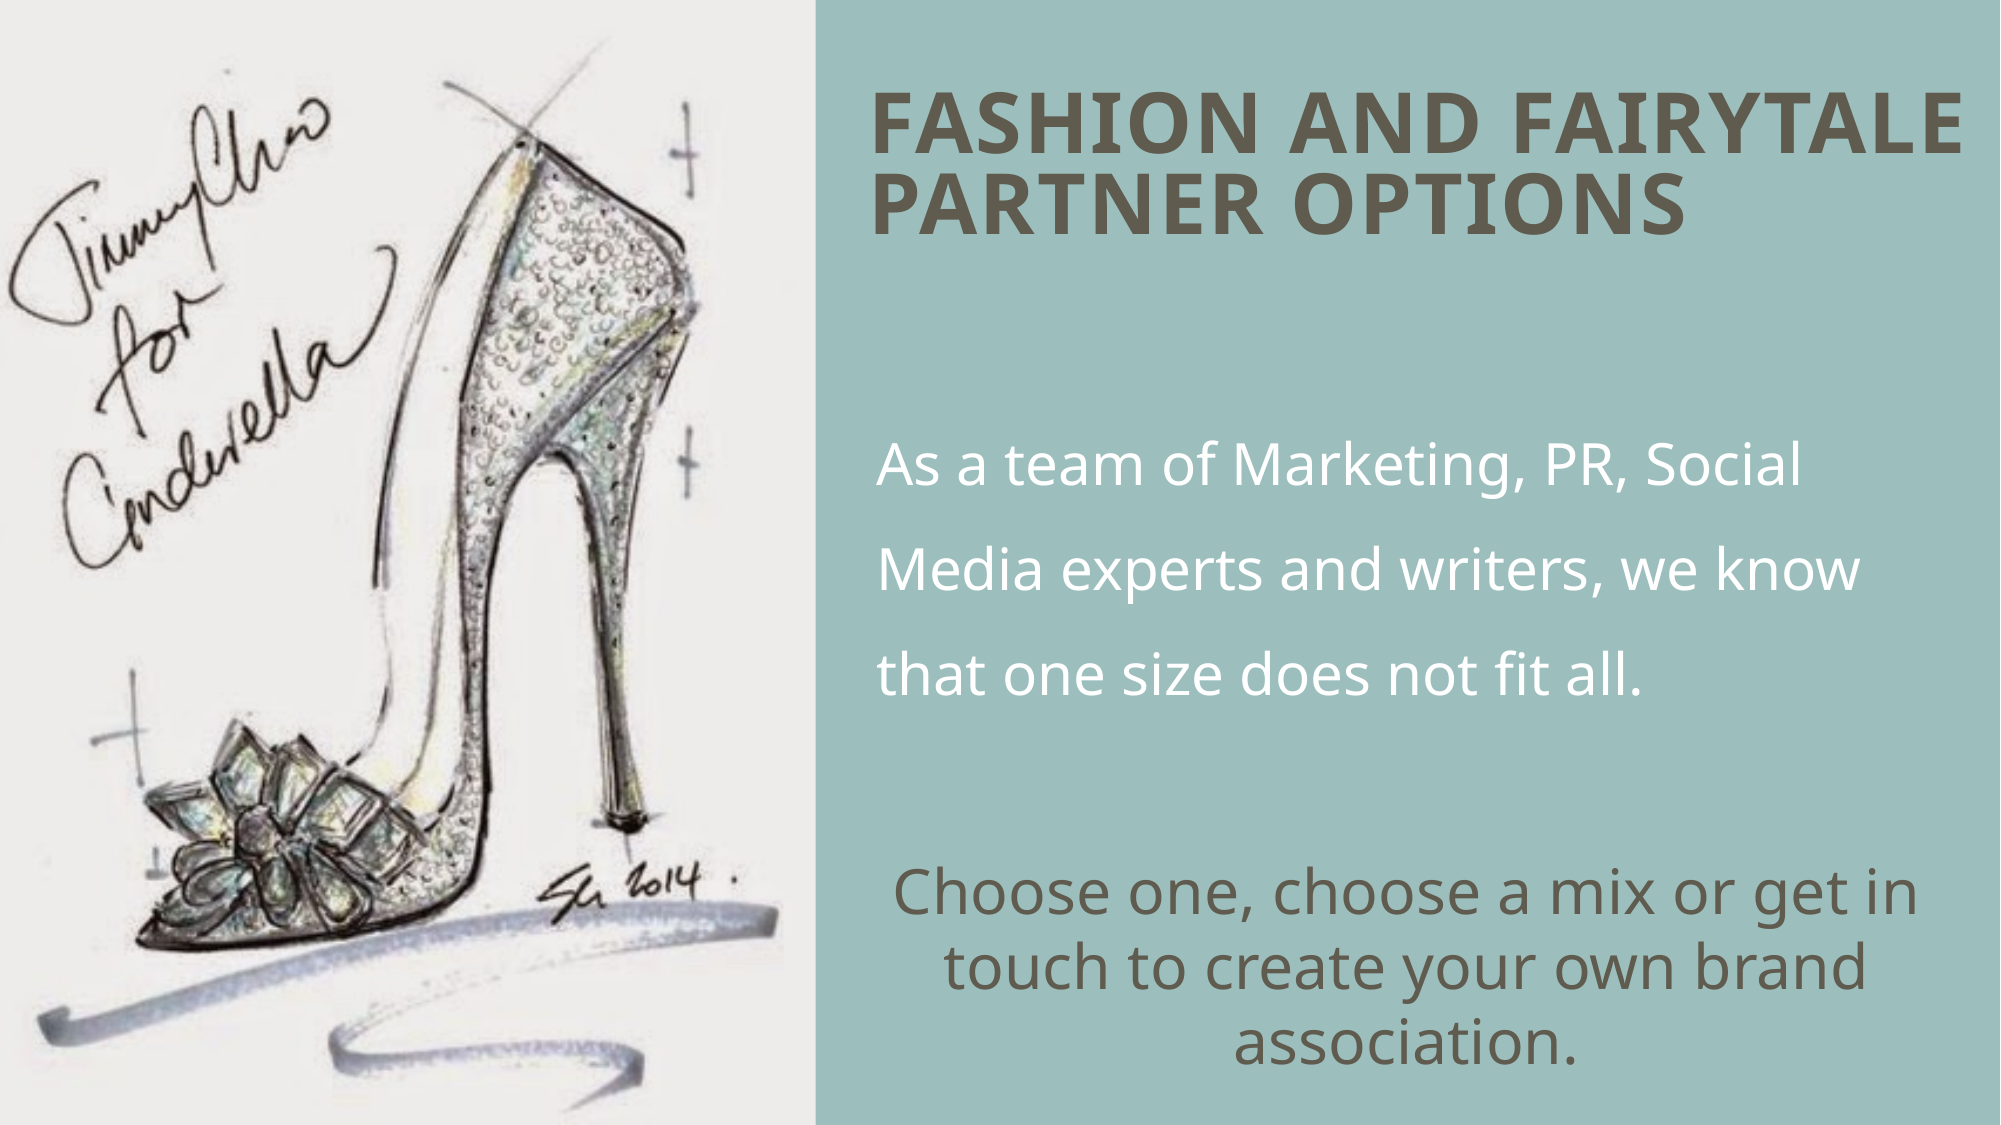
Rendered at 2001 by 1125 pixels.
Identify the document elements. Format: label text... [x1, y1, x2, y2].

text_box Choose one, choose a mix or get in touch to create your own brand association. [823, 769, 1990, 1085]
list As a team of Marketing, PR, Social Media experts and writers, we know that one size does not fit all. ​ [853, 384, 1942, 720]
picture [0, 0, 816, 1125]
title Fashion and Fairytale Partner Options [853, 47, 1988, 294]
